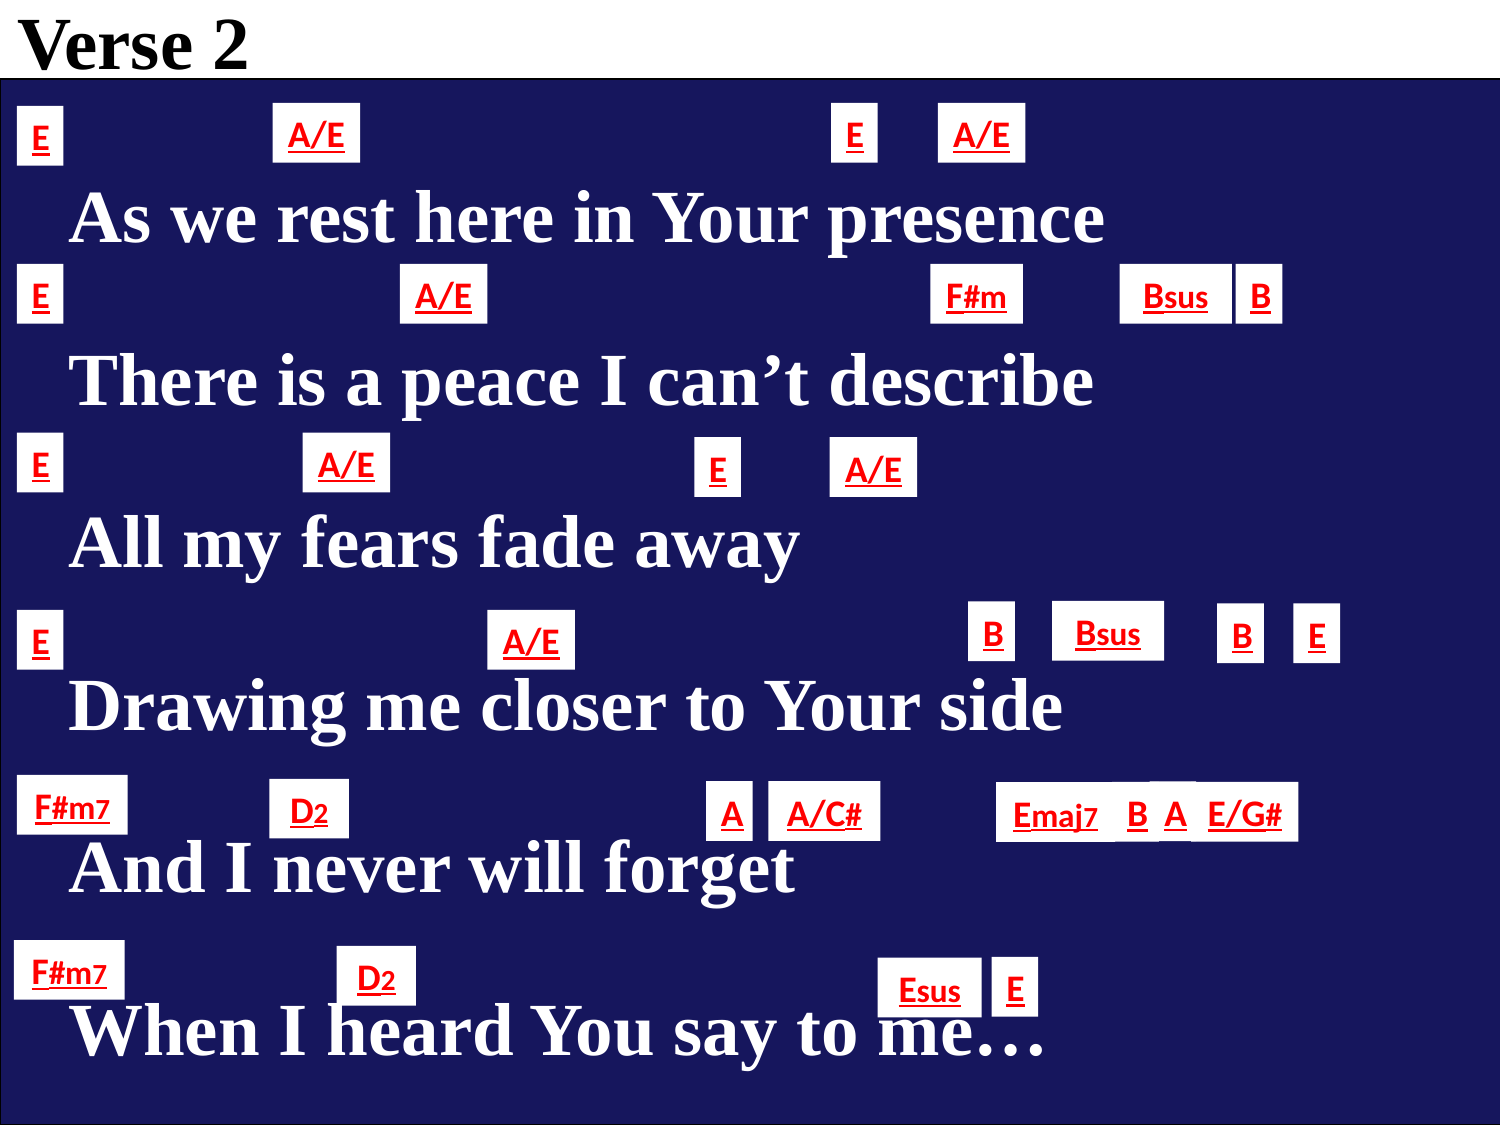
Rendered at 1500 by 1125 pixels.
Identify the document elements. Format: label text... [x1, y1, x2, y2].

text_box B [1112, 781, 1149, 842]
text_box E [16, 263, 64, 324]
text_box E [831, 102, 878, 163]
text_box B [1217, 603, 1264, 664]
text_box A/E [302, 432, 391, 493]
text_box A/E [399, 263, 488, 324]
text_box Bsus [1052, 600, 1165, 661]
text_box D2 [269, 778, 349, 839]
text_box Esus [877, 957, 982, 1018]
text_box Bsus [1119, 263, 1232, 324]
text_box A [1149, 781, 1191, 842]
text_box A/E [272, 102, 361, 163]
text_box [0, 79, 1500, 1125]
text_box A/E [829, 437, 918, 497]
text_box A/E [937, 102, 1026, 163]
text_box F#m7 [13, 940, 125, 1000]
text_box E [991, 956, 1039, 1017]
text_box A/E [487, 609, 575, 670]
text_box E [694, 437, 741, 497]
text_box E/G# [1191, 781, 1299, 842]
text_box E [1293, 603, 1341, 664]
text_box As we rest here in Your presence There is a peace I can’t describe All my fears fade away Drawing me closer to Your side And I never will forget When I heard You say to me… [0, 125, 1445, 1078]
text_box A/C# [768, 781, 881, 841]
text_box E [16, 432, 64, 493]
text_box Verse 2 [2, 0, 502, 79]
text_box Emaj7 [996, 782, 1112, 842]
text_box B [1235, 263, 1283, 324]
text_box D2 [336, 945, 416, 1006]
text_box E [16, 609, 64, 670]
text_box B [968, 601, 1015, 662]
text_box E [16, 105, 64, 166]
text_box F#m [930, 263, 1023, 324]
text_box A [706, 781, 753, 841]
text_box F#m7 [16, 774, 128, 835]
